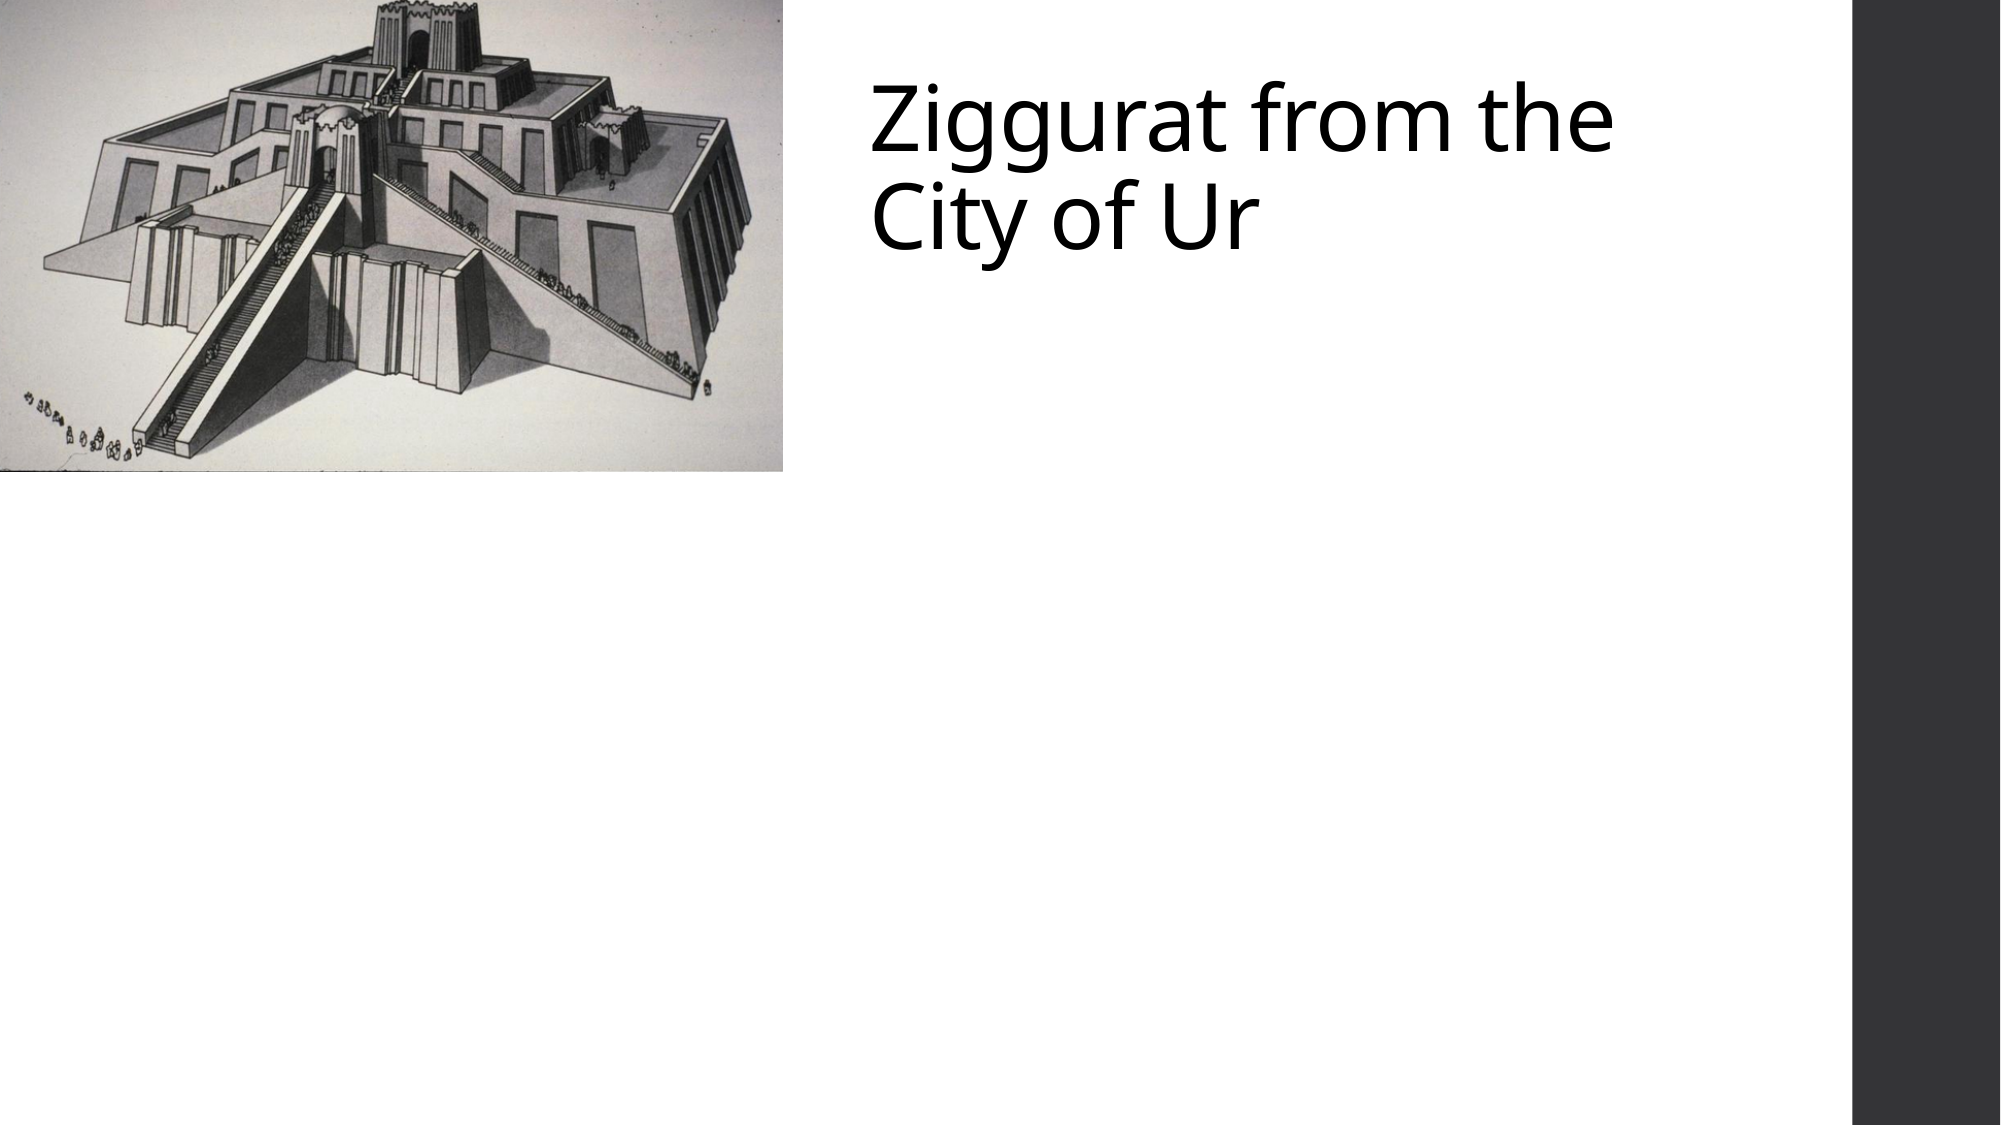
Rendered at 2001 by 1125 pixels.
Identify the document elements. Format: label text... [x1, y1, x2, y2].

picture [0, 0, 783, 472]
title Ziggurat from the City of Ur [854, 60, 1797, 278]
